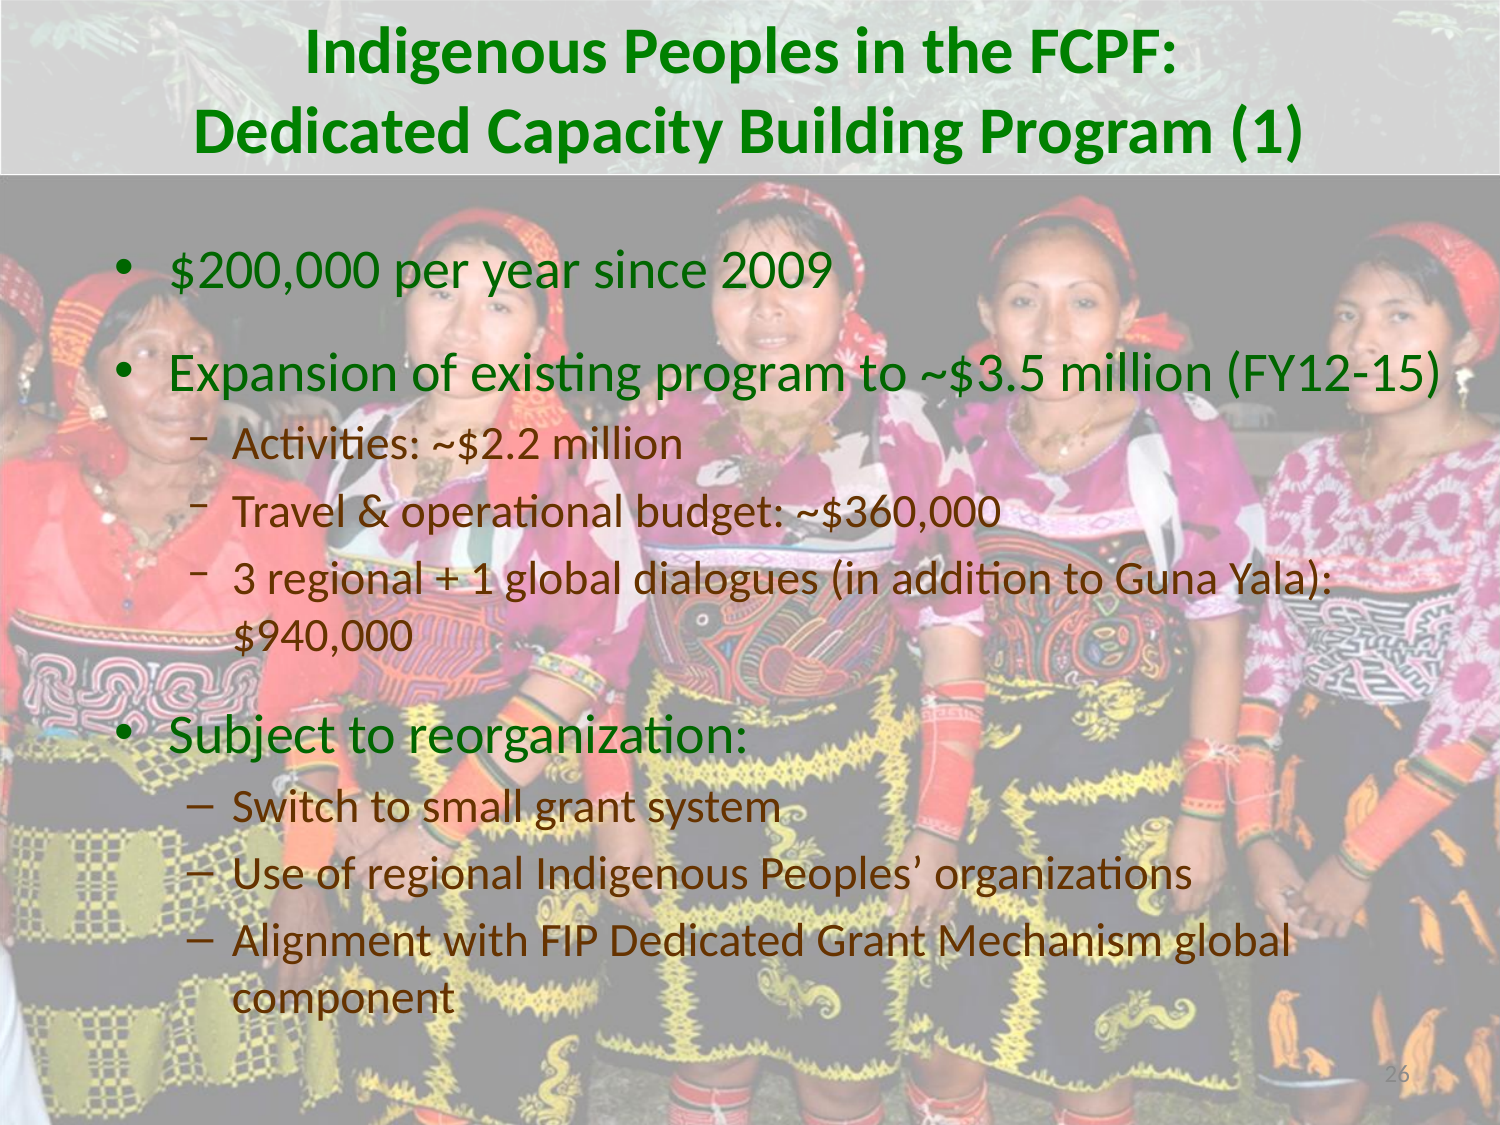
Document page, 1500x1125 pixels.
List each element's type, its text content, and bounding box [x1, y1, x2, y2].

picture [0, 174, 1500, 1125]
text_box Indigenous Peoples in the FCPF: Dedicated Capacity Building Program (1) [0, 0, 1500, 174]
